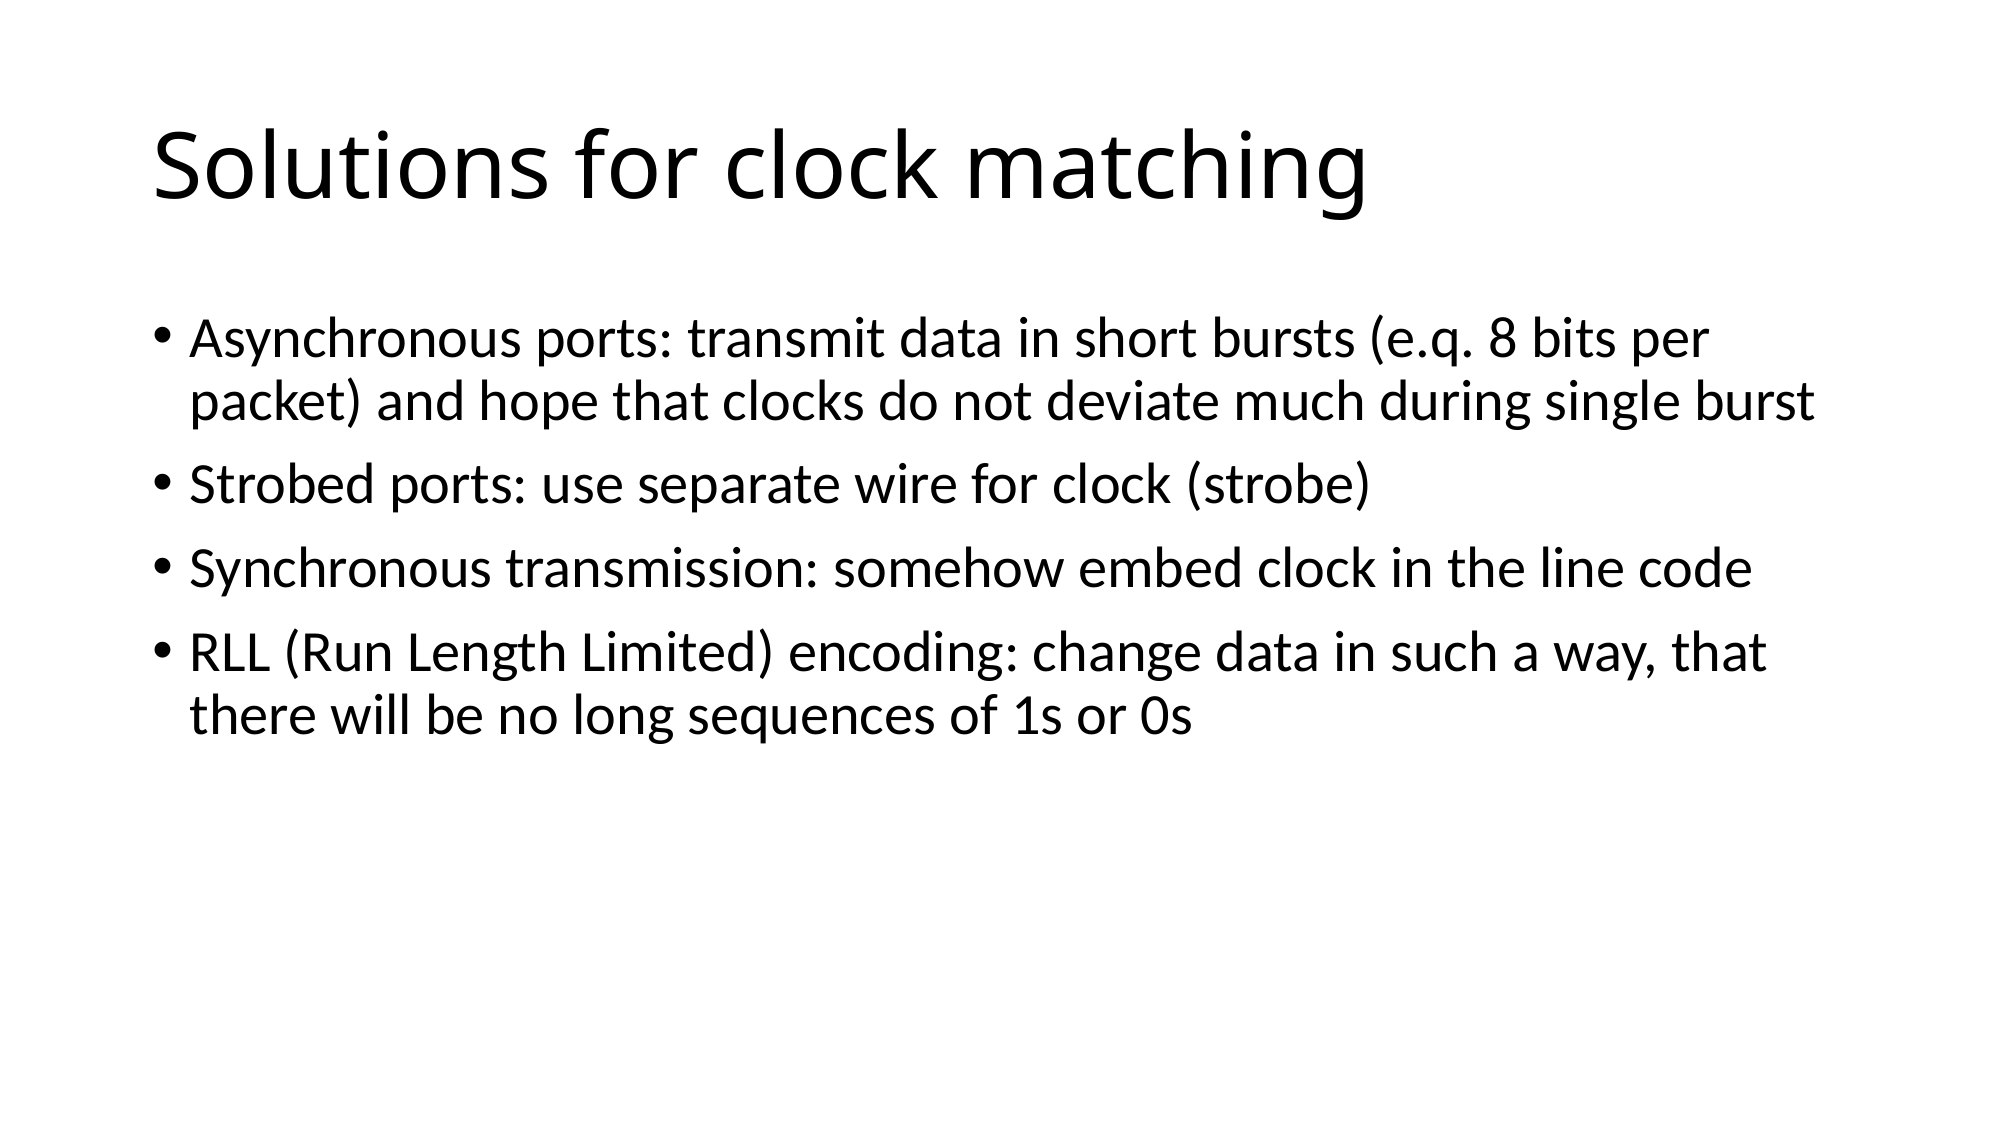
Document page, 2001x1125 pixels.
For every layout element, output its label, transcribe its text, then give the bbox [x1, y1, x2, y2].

title Solutions for clock matching [137, 59, 1863, 278]
list Asynchronous ports: transmit data in short bursts (e.q. 8 bits per packet) and hope that clocks do not deviate much during single burst Strobed ports: use separate wire for clock (strobe) Synchronous transmission: somehow embed clock in the line code RLL (Run Length Limited) encoding: change data in such a way, that there will be no long sequences of 1s or 0s [137, 299, 1863, 1014]
